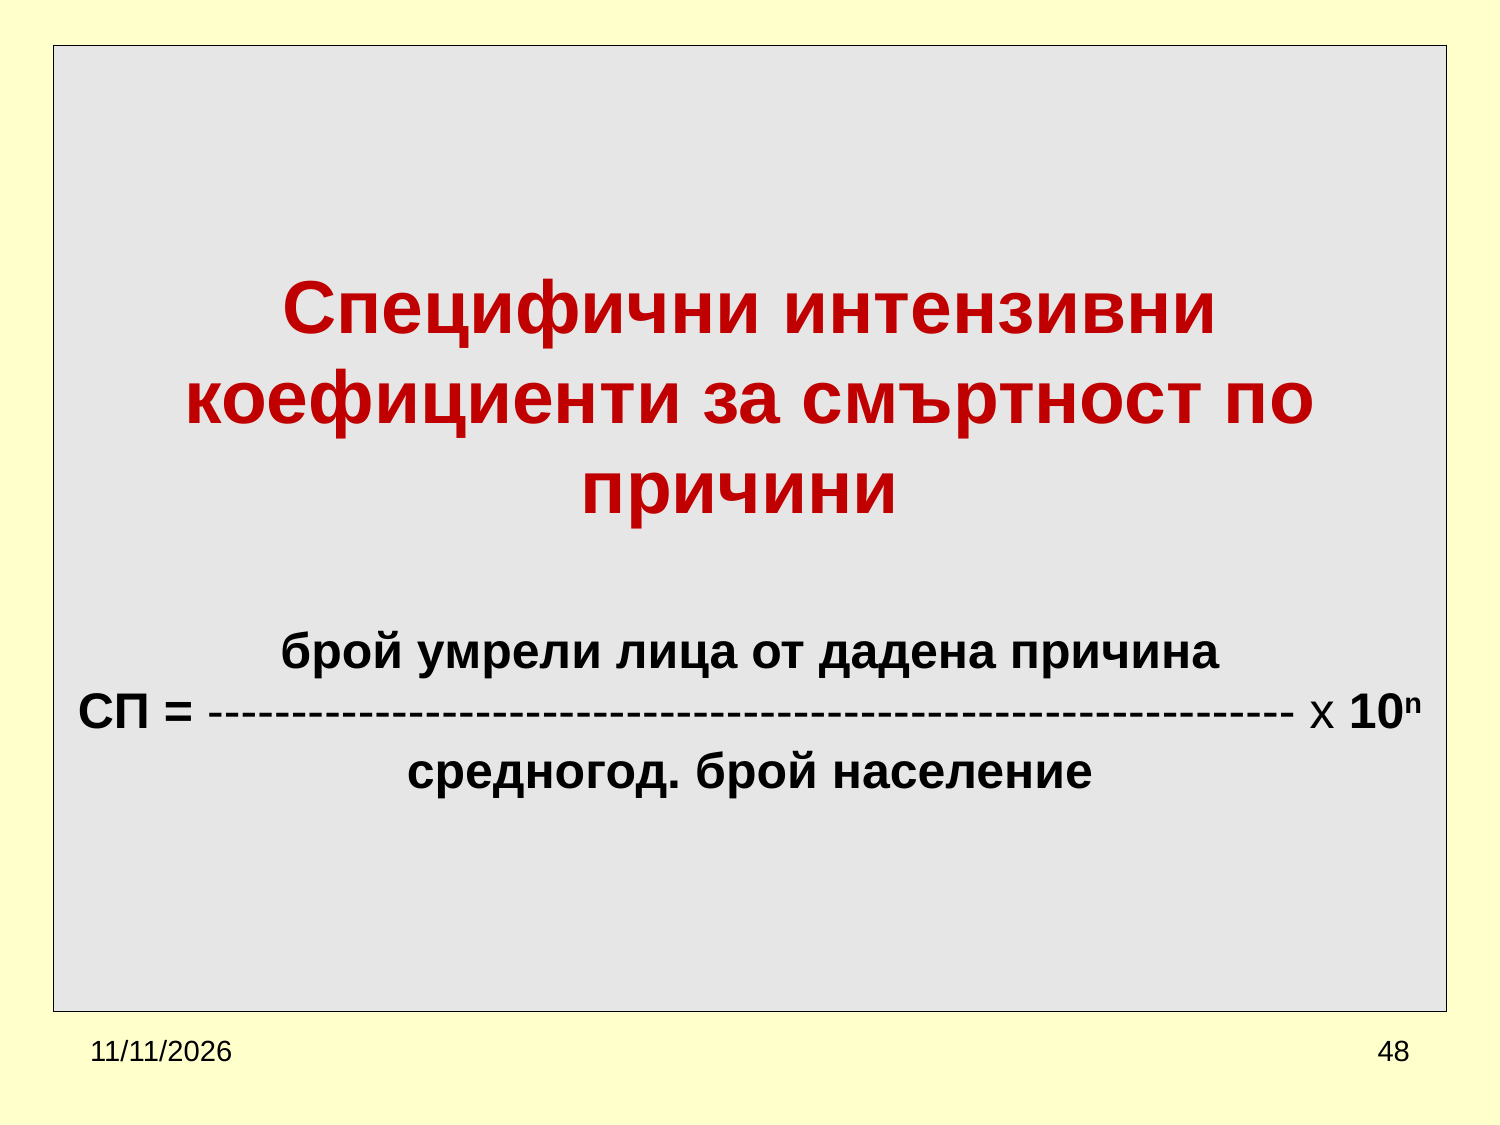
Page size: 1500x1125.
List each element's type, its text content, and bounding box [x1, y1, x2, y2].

title Специфични интензивни коефициенти за смъртност по причини брой умрели лица от дадена причина СП = ----------------------------------------------------------------- х 10n средногод. брой население [53, 45, 1447, 1012]
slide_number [75, 1024, 425, 1103]
slide_number 48 [1074, 1024, 1425, 1103]
